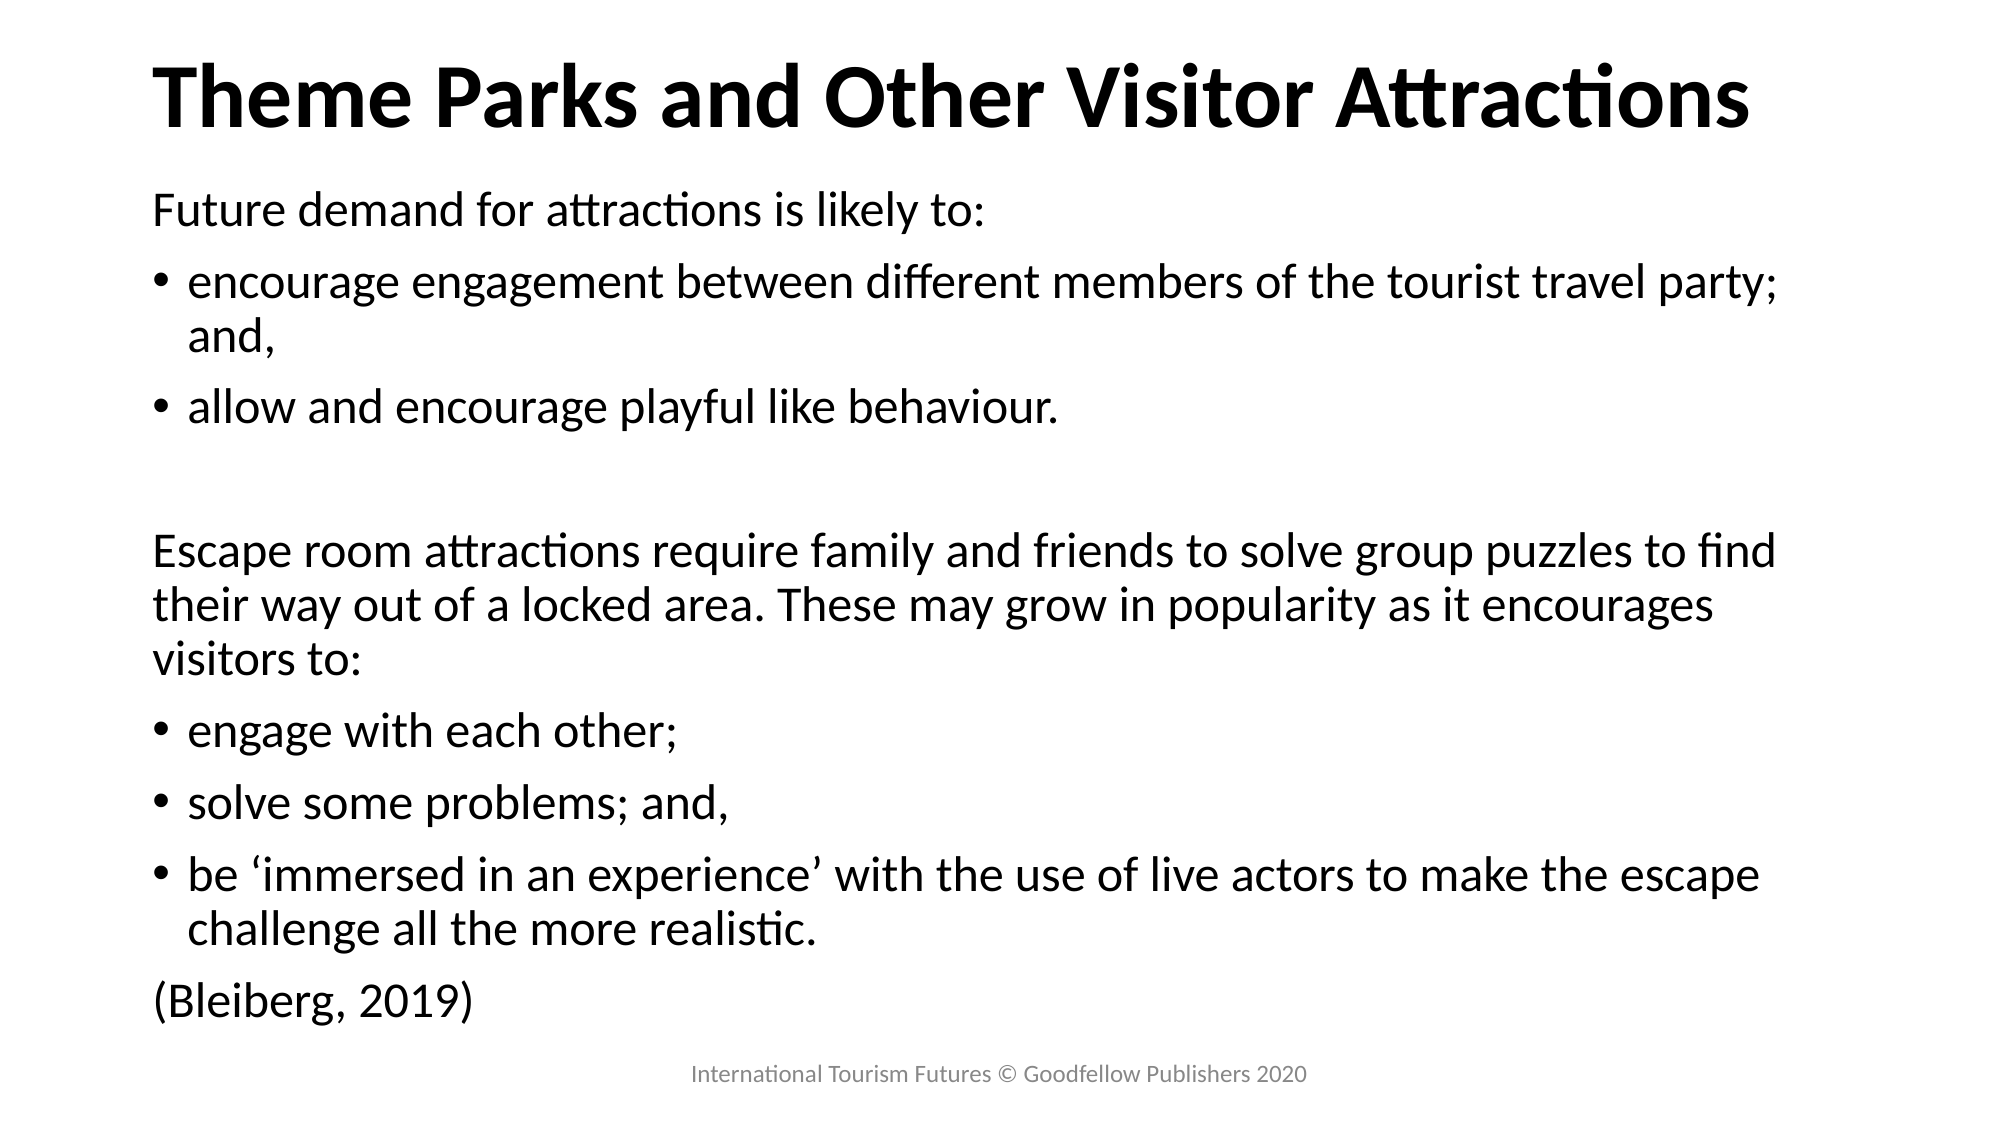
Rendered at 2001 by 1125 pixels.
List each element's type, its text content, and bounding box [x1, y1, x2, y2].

footer International Tourism Futures © Goodfellow Publishers 2020 [662, 1042, 1338, 1103]
title Theme Parks and Other Visitor Attractions [137, 40, 1863, 157]
list Future demand for attractions is likely to: encourage engagement between different members of the tourist travel party; and, allow and encourage playful like behaviour. Escape room attractions require family and friends to solve group puzzles to find their way out of a locked area. These may grow in popularity as it encourages visitors to: engage with each other; solve some problems; and, be ‘immersed in an experience’ with the use of live actors to make the escape challenge all the more realistic. (Bleiberg, 2019) [137, 175, 1863, 1043]
